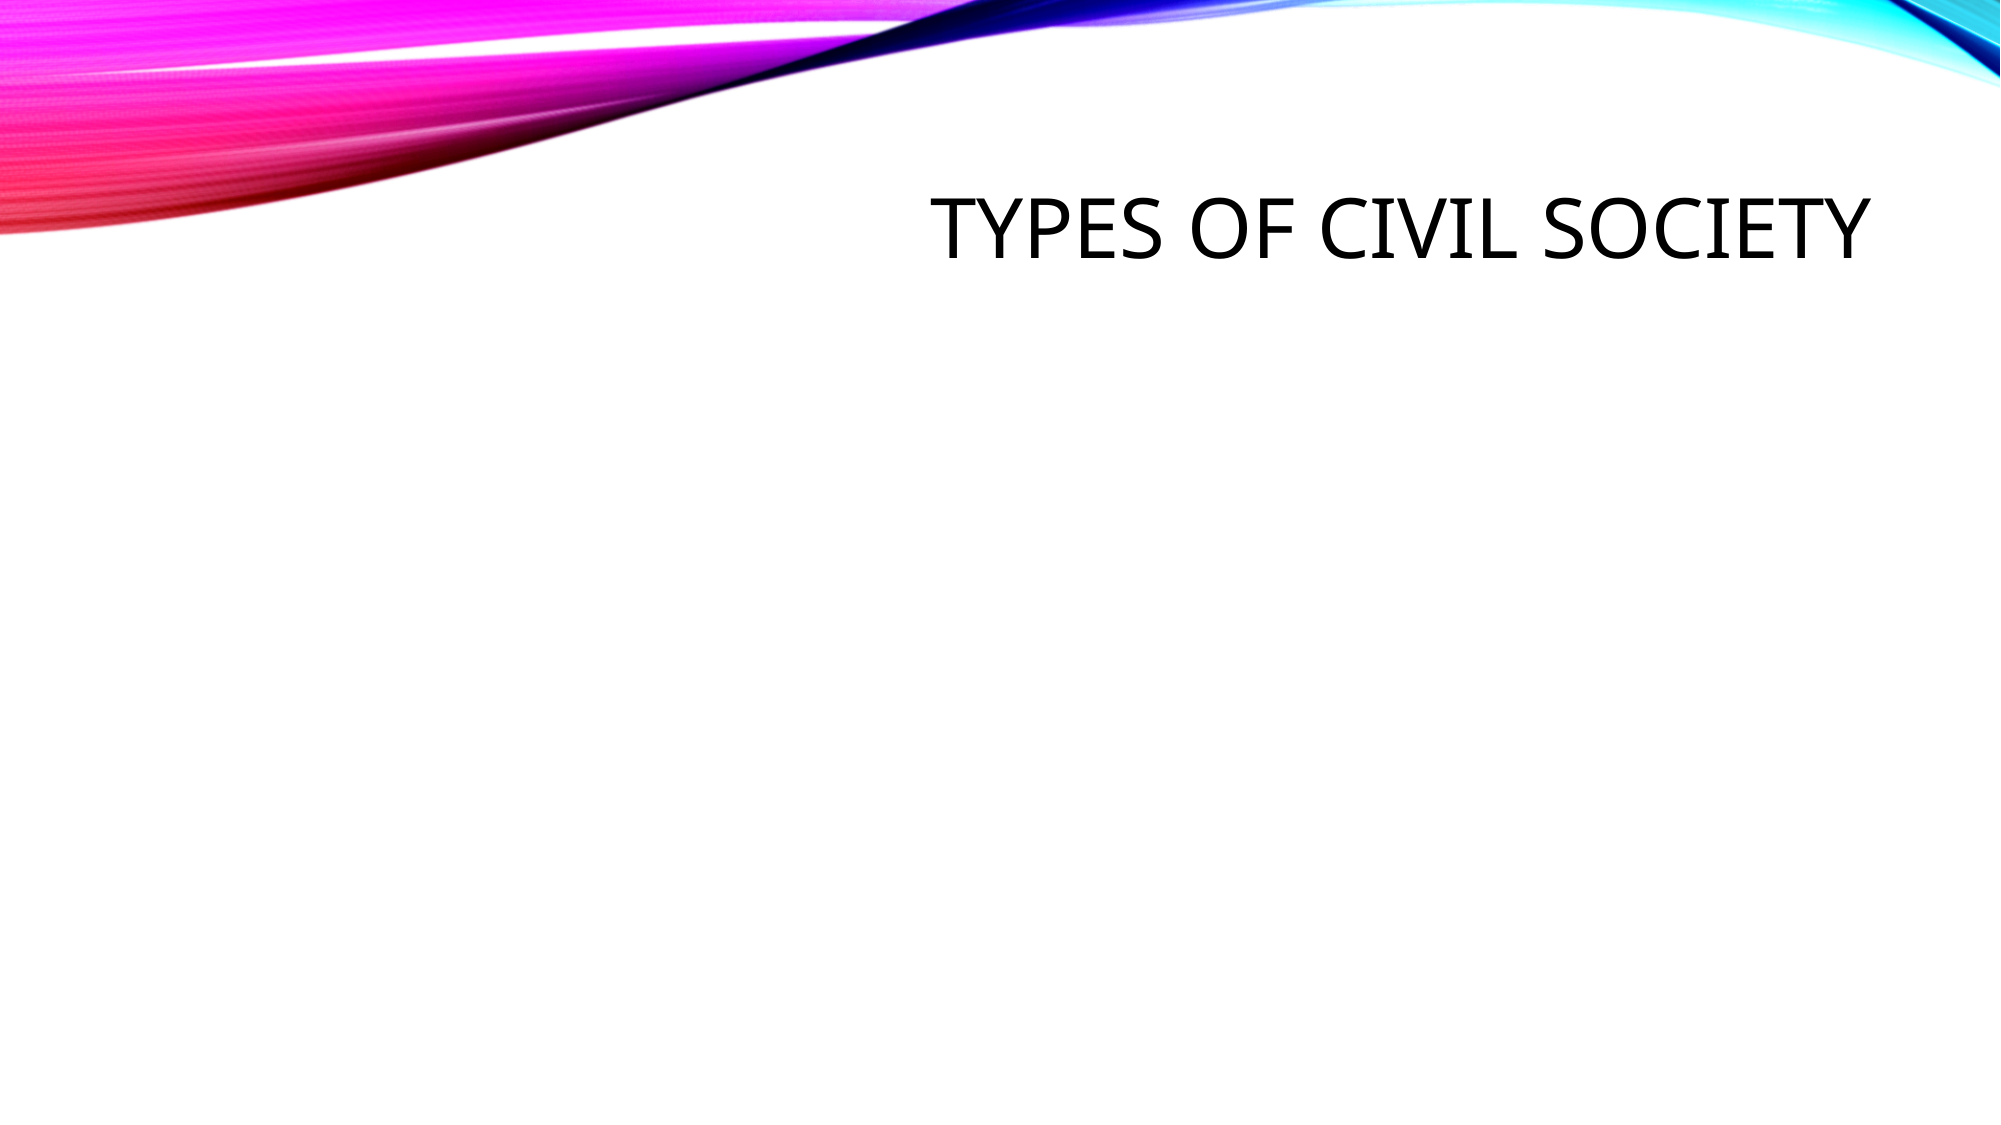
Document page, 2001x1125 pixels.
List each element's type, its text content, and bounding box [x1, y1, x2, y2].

picture [0, 0, 2000, 237]
picture [1890, 0, 2000, 75]
picture [1910, 0, 2000, 45]
title Types of civil society [474, 125, 1888, 338]
